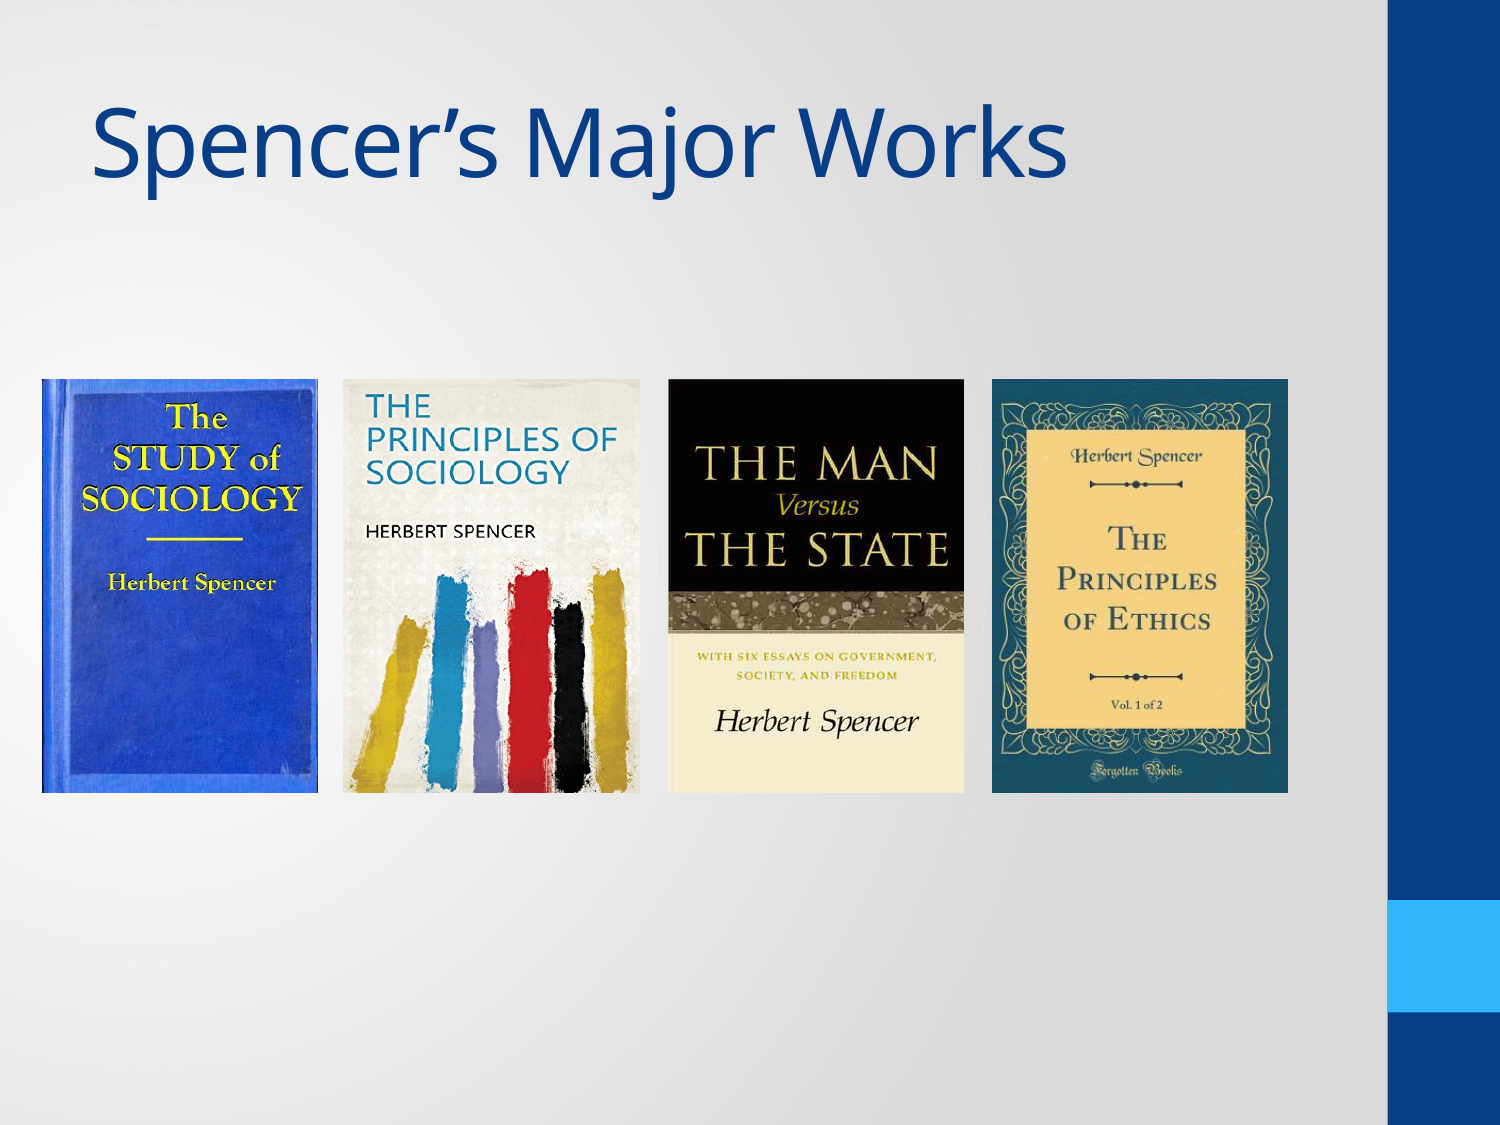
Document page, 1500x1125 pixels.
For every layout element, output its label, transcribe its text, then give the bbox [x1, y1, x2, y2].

picture [343, 378, 640, 794]
picture [42, 378, 319, 794]
picture [992, 378, 1289, 794]
title Spencer’s Major Works [75, 45, 1325, 233]
picture [668, 378, 965, 794]
